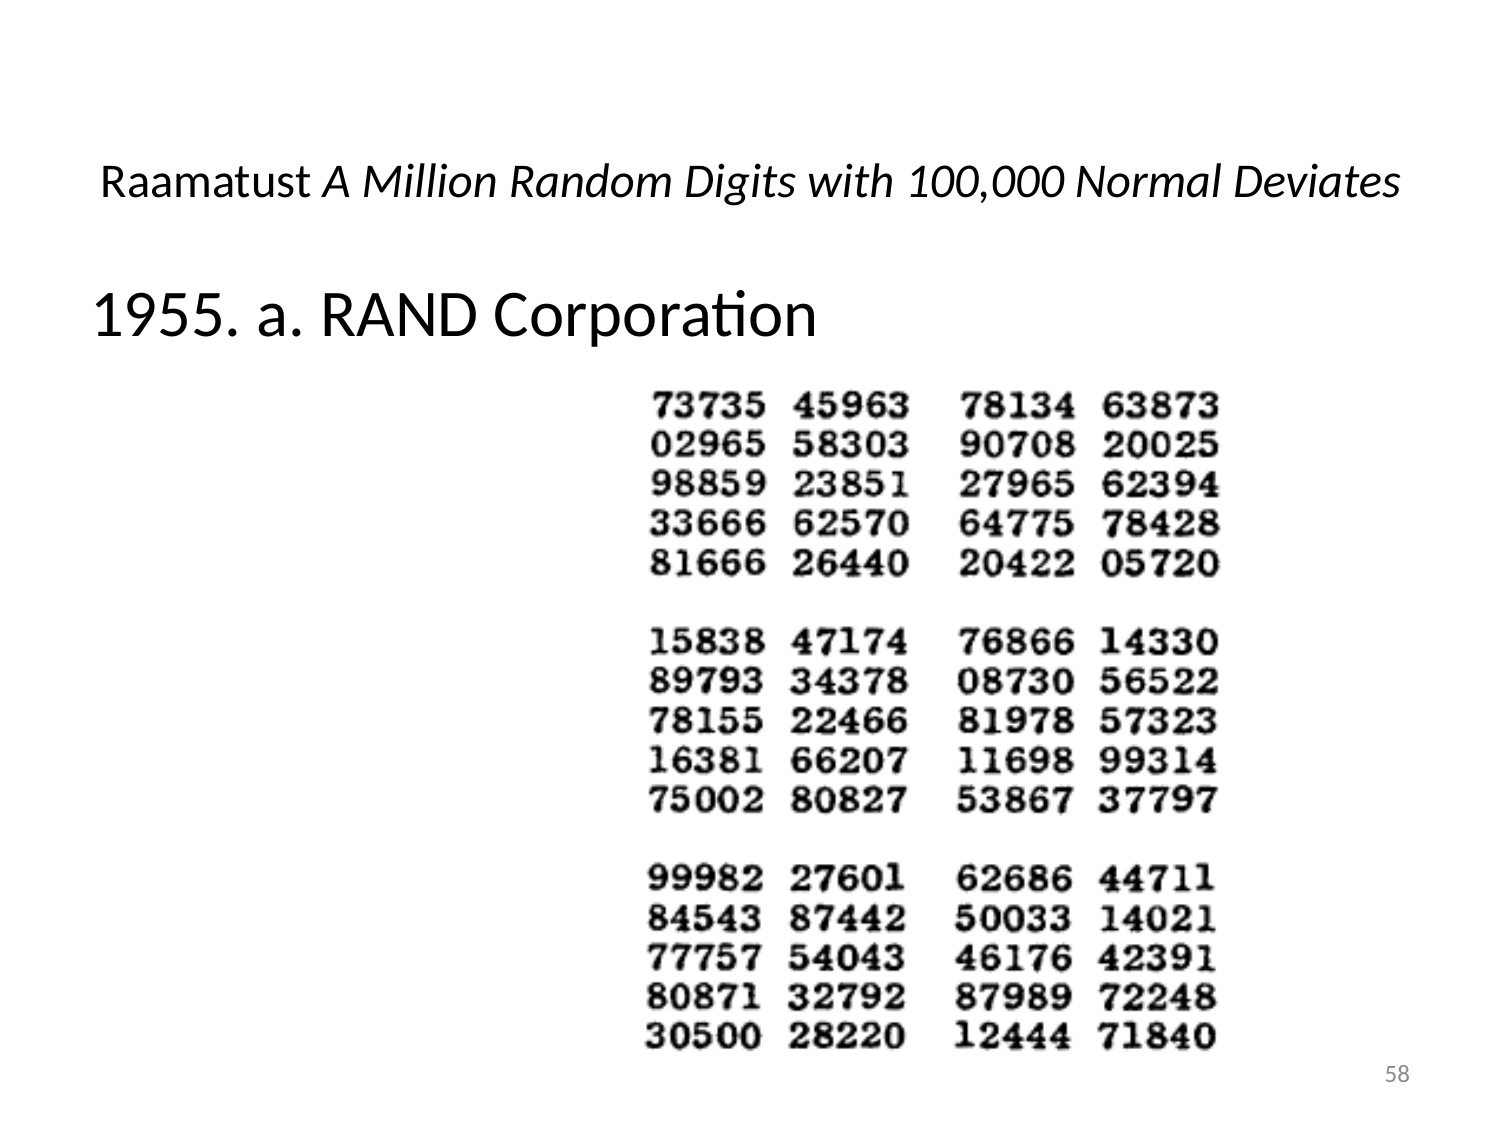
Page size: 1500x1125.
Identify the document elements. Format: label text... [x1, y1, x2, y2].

picture [631, 373, 1235, 1076]
list 1955. a. RAND Corporation [75, 262, 1425, 1005]
title Raamatust A Million Random Digits with 100,000 Normal Deviates [76, 113, 1427, 302]
slide_number 58 [1074, 1042, 1425, 1103]
